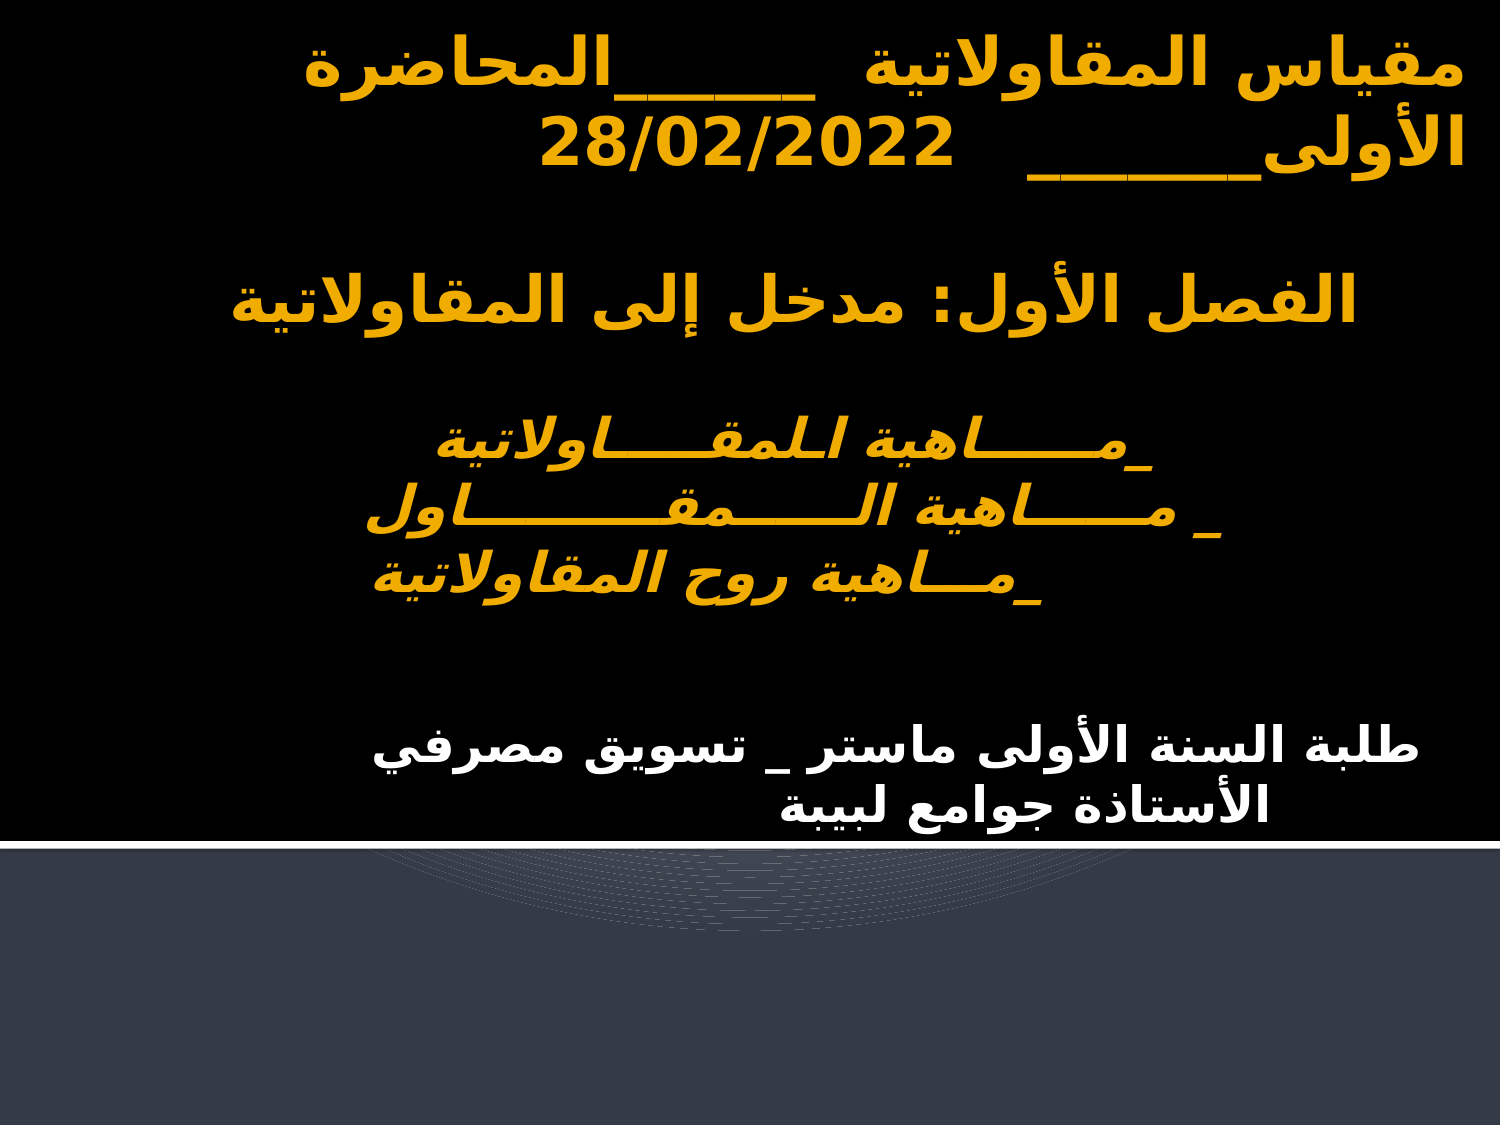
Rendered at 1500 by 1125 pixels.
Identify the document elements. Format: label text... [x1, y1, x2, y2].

title مقياس المقاولاتية ______المحاضرة الأولى_______ 28/02/2022 [151, 18, 1477, 293]
subtitle طلبة السنة الأولى ماستر _ تسويق مصرفي الأستاذة جوامع لبيبة [70, 586, 1430, 832]
text_box الفصل الأول: مدخل إلى المقاولاتية _مــــــاهية اـلمقـــــاولاتية _ مــــــاهية الــــــمقــــــــــاول _مـــاهية روح المقاولاتية [128, 257, 1454, 610]
